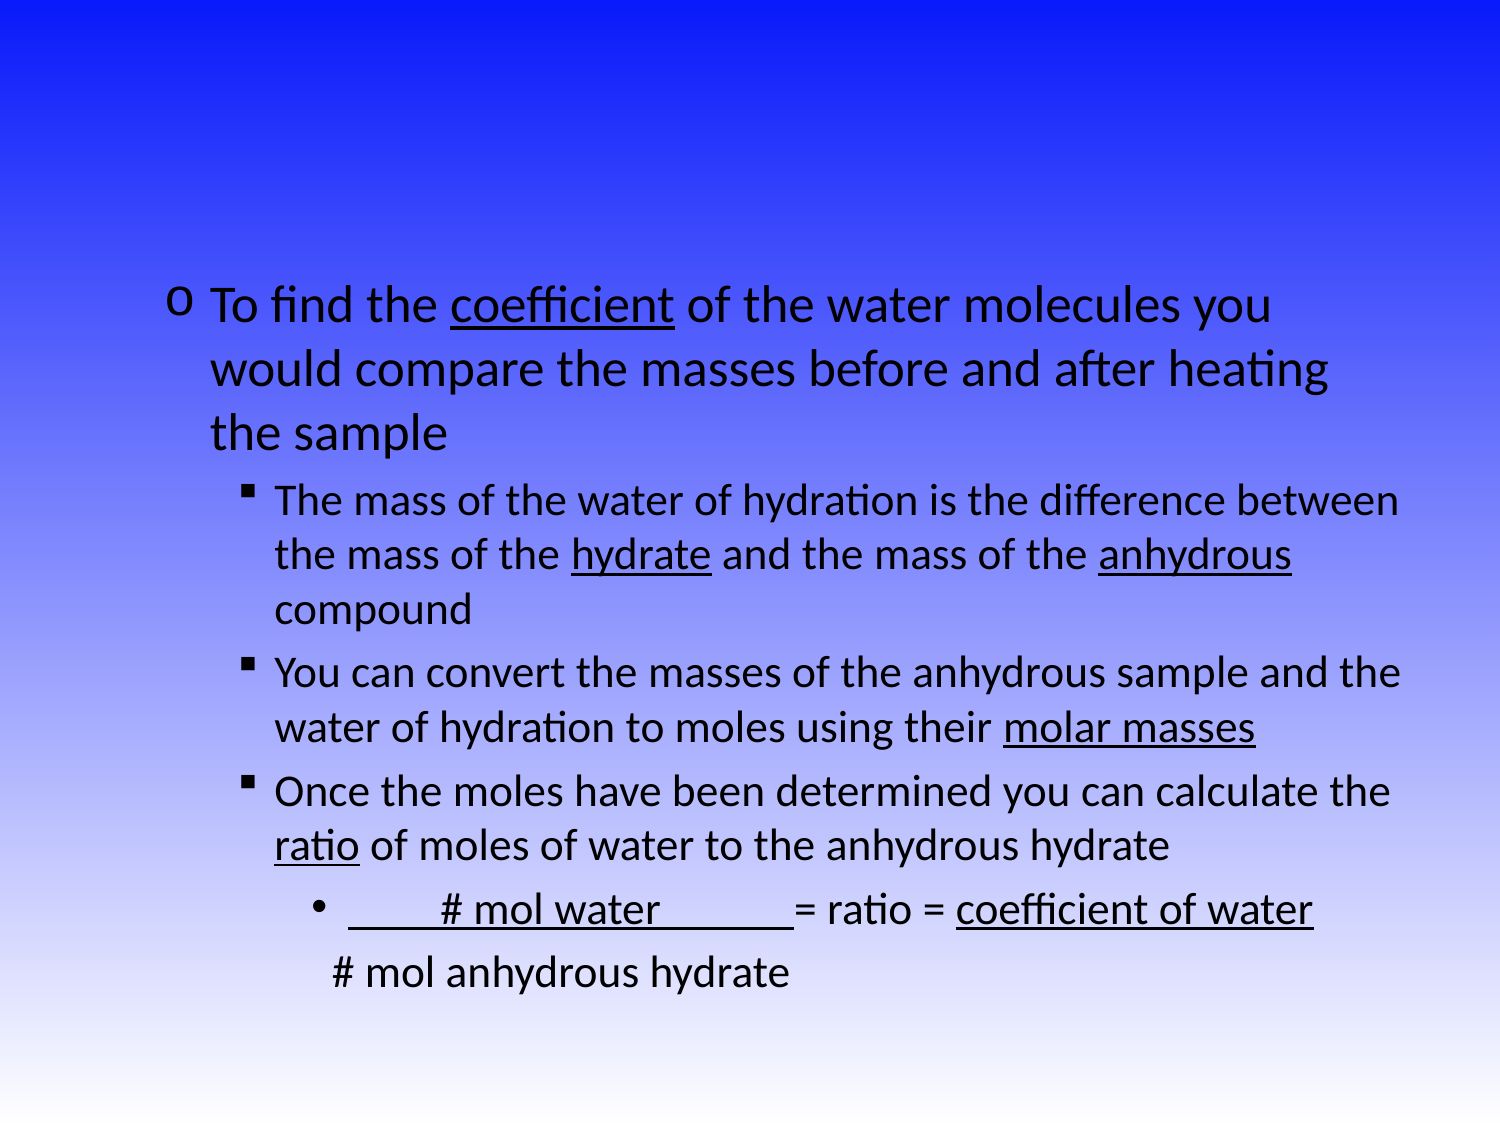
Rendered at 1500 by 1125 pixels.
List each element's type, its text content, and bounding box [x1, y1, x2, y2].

list To find the coefficient of the water molecules you would compare the masses before and after heating the sample The mass of the water of hydration is the difference between the mass of the hydrate and the mass of the anhydrous compound You can convert the masses of the anhydrous sample and the water of hydration to moles using their molar masses Once the moles have been determined you can calculate the ratio of moles of water to the anhydrous hydrate # mol water = ratio = coefficient of water # mol anhydrous hydrate [75, 262, 1425, 1005]
